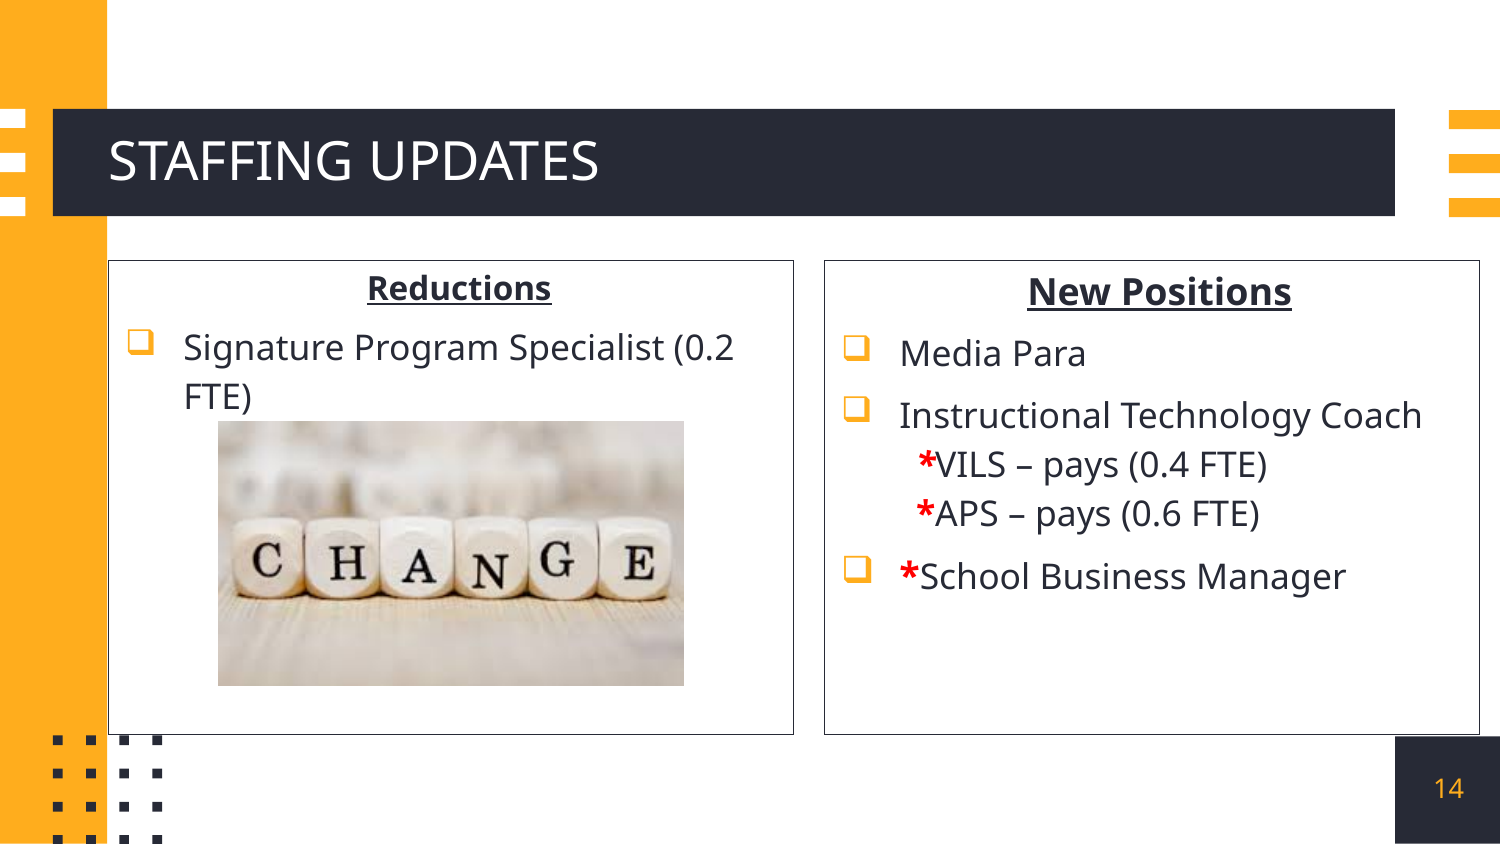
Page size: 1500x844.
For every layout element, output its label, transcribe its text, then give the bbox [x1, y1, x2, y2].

text_box STAFFING UPDATES [108, 108, 1396, 217]
list New Positions Media Para Instructional Technology Coach *VILS – pays (0.4 FTE) *APS – pays (0.6 FTE) *School Business Manager [824, 260, 1480, 735]
slide_number 14 [1395, 736, 1500, 844]
list Reductions Signature Program Specialist (0.2 FTE) [108, 260, 794, 735]
picture [218, 421, 685, 687]
